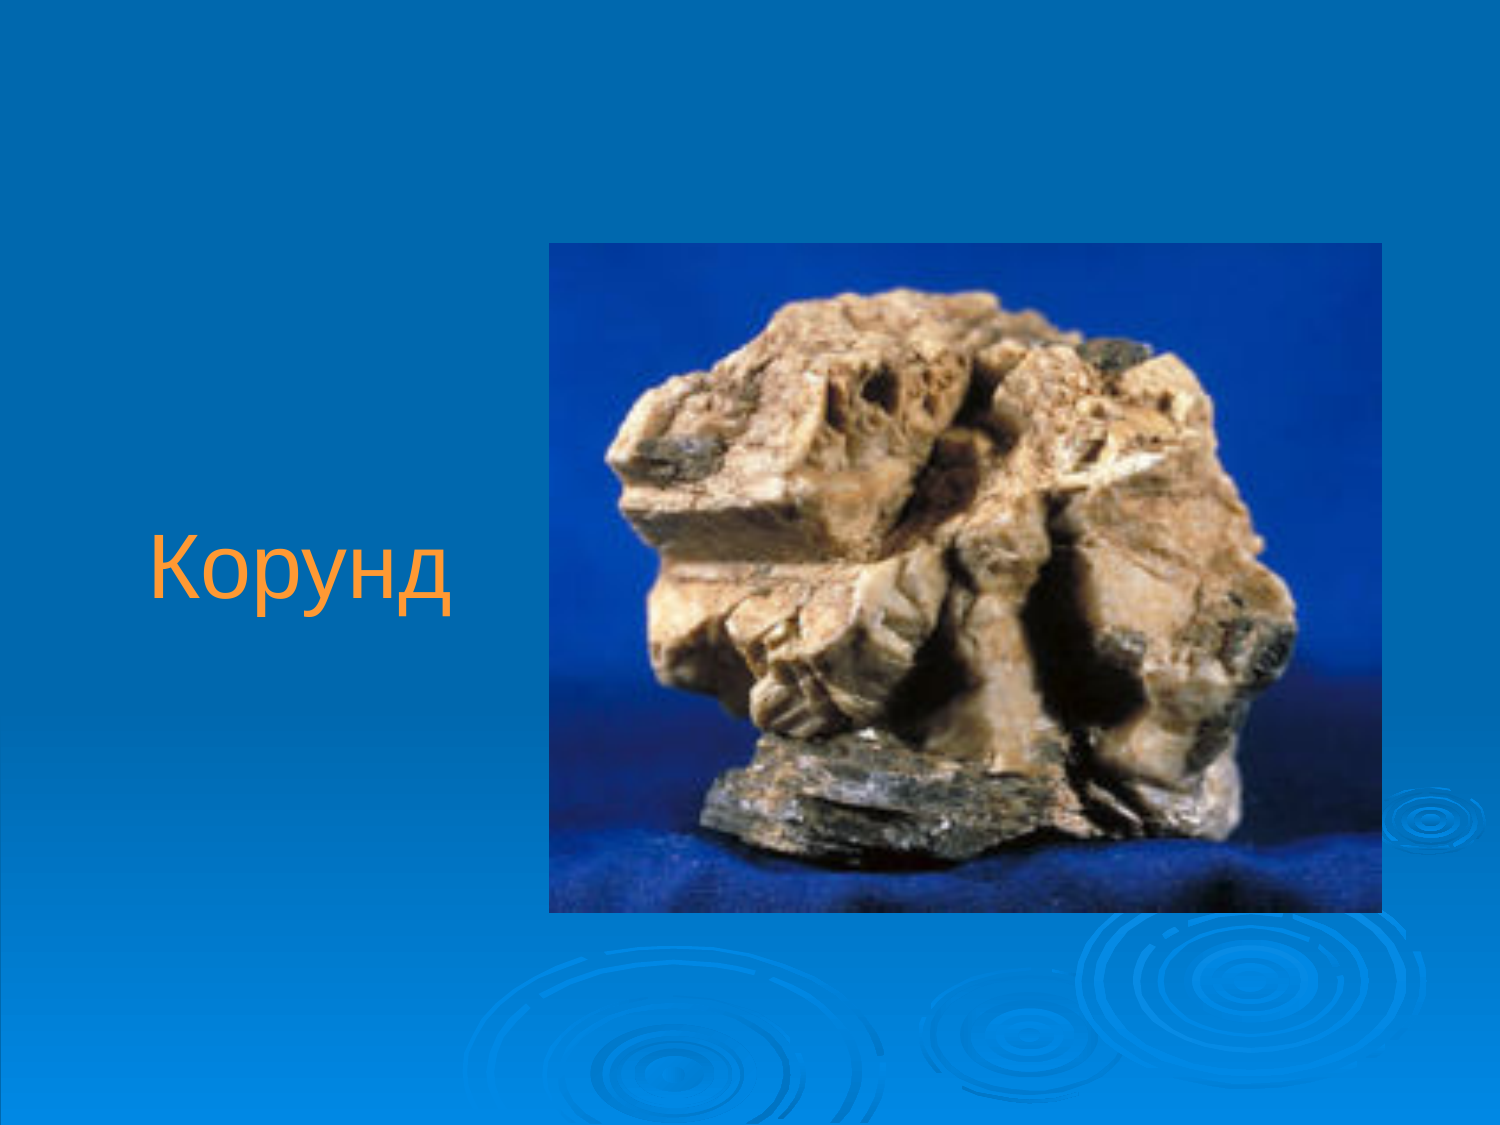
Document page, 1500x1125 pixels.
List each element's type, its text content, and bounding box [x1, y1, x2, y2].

title Корунд [0, 467, 543, 656]
picture [548, 243, 1383, 913]
